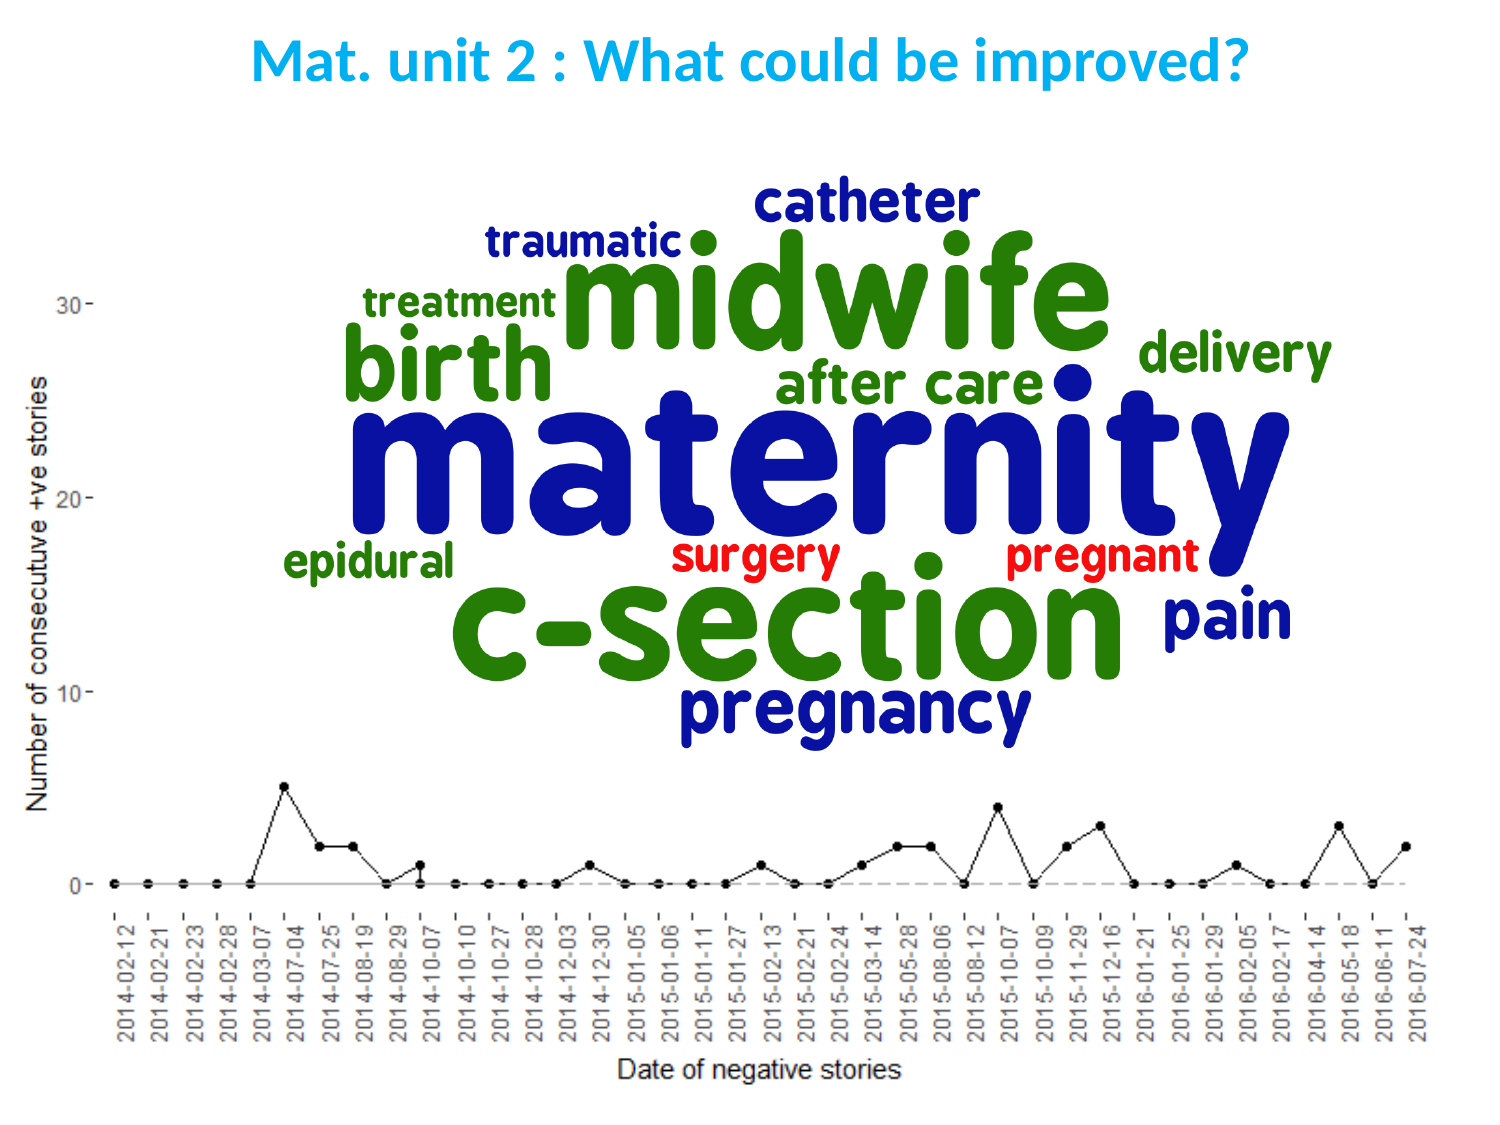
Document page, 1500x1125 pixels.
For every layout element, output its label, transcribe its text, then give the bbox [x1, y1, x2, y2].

picture [4, 160, 1442, 1098]
text_box Mat. unit 2 : What could be improved? [1, 11, 1500, 102]
